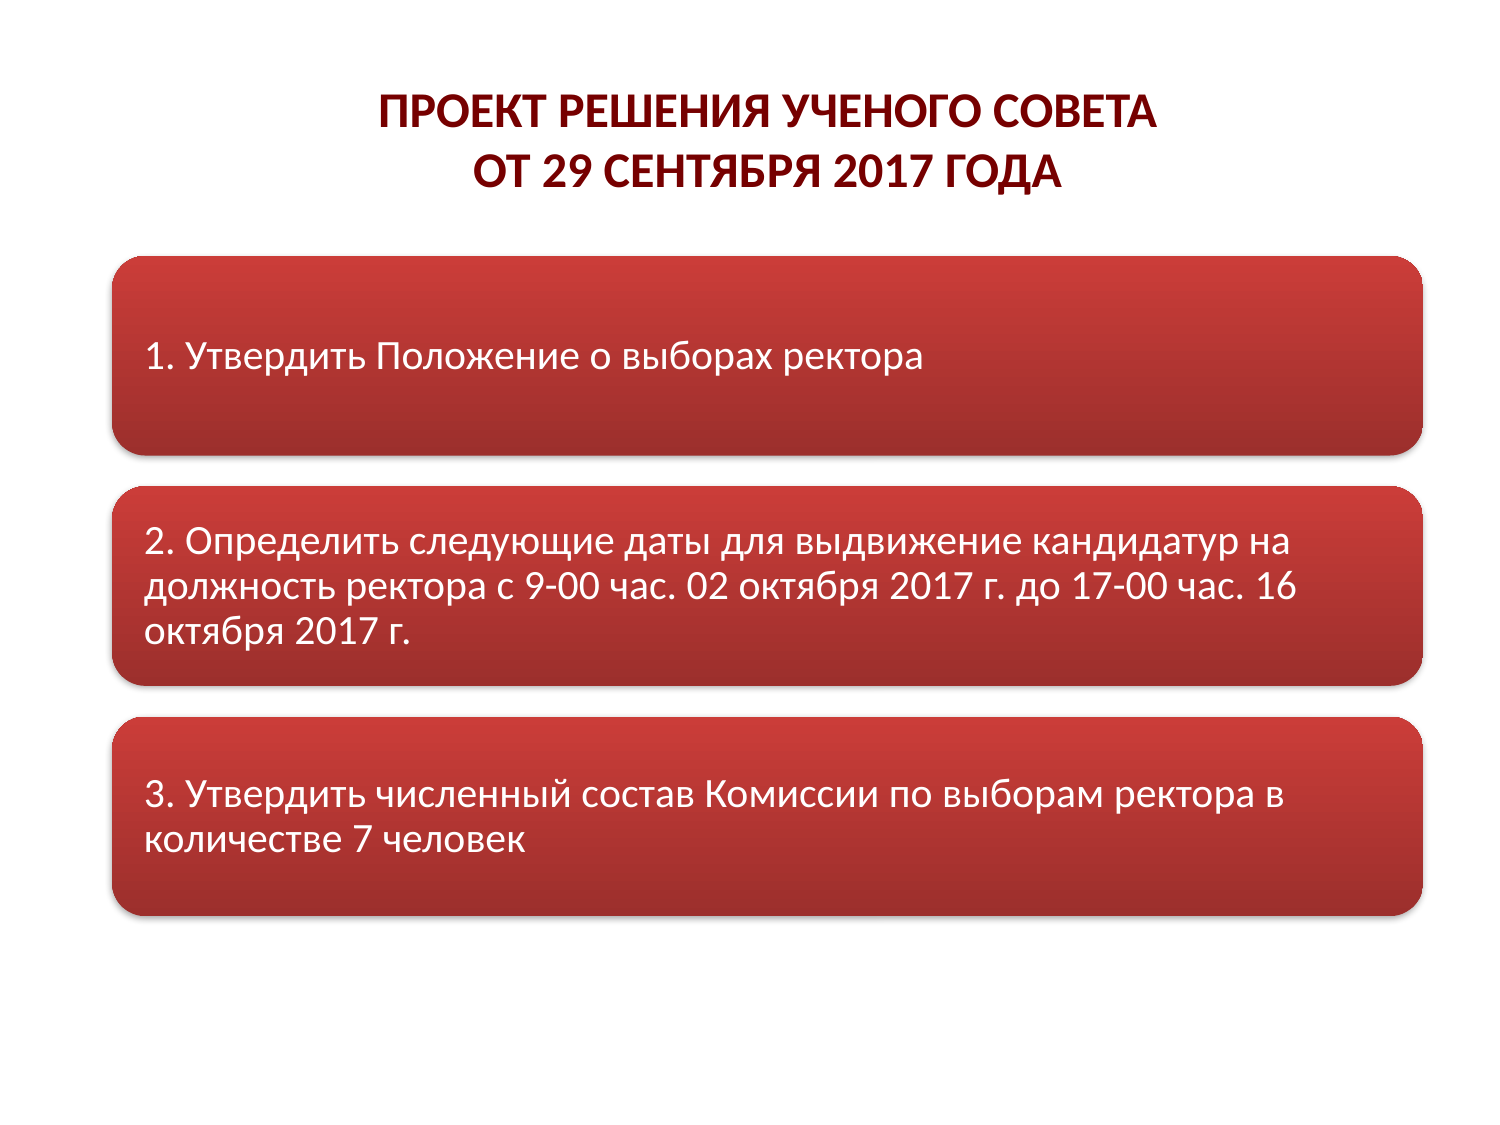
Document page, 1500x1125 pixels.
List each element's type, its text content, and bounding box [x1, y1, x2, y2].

footer ПРОЕКТ РЕШЕНИЯ УЧЕНОГО СОВЕТА ОТ 29 СЕНТЯБРЯ 2017 ГОДА [123, 78, 1412, 197]
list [111, 231, 1424, 941]
